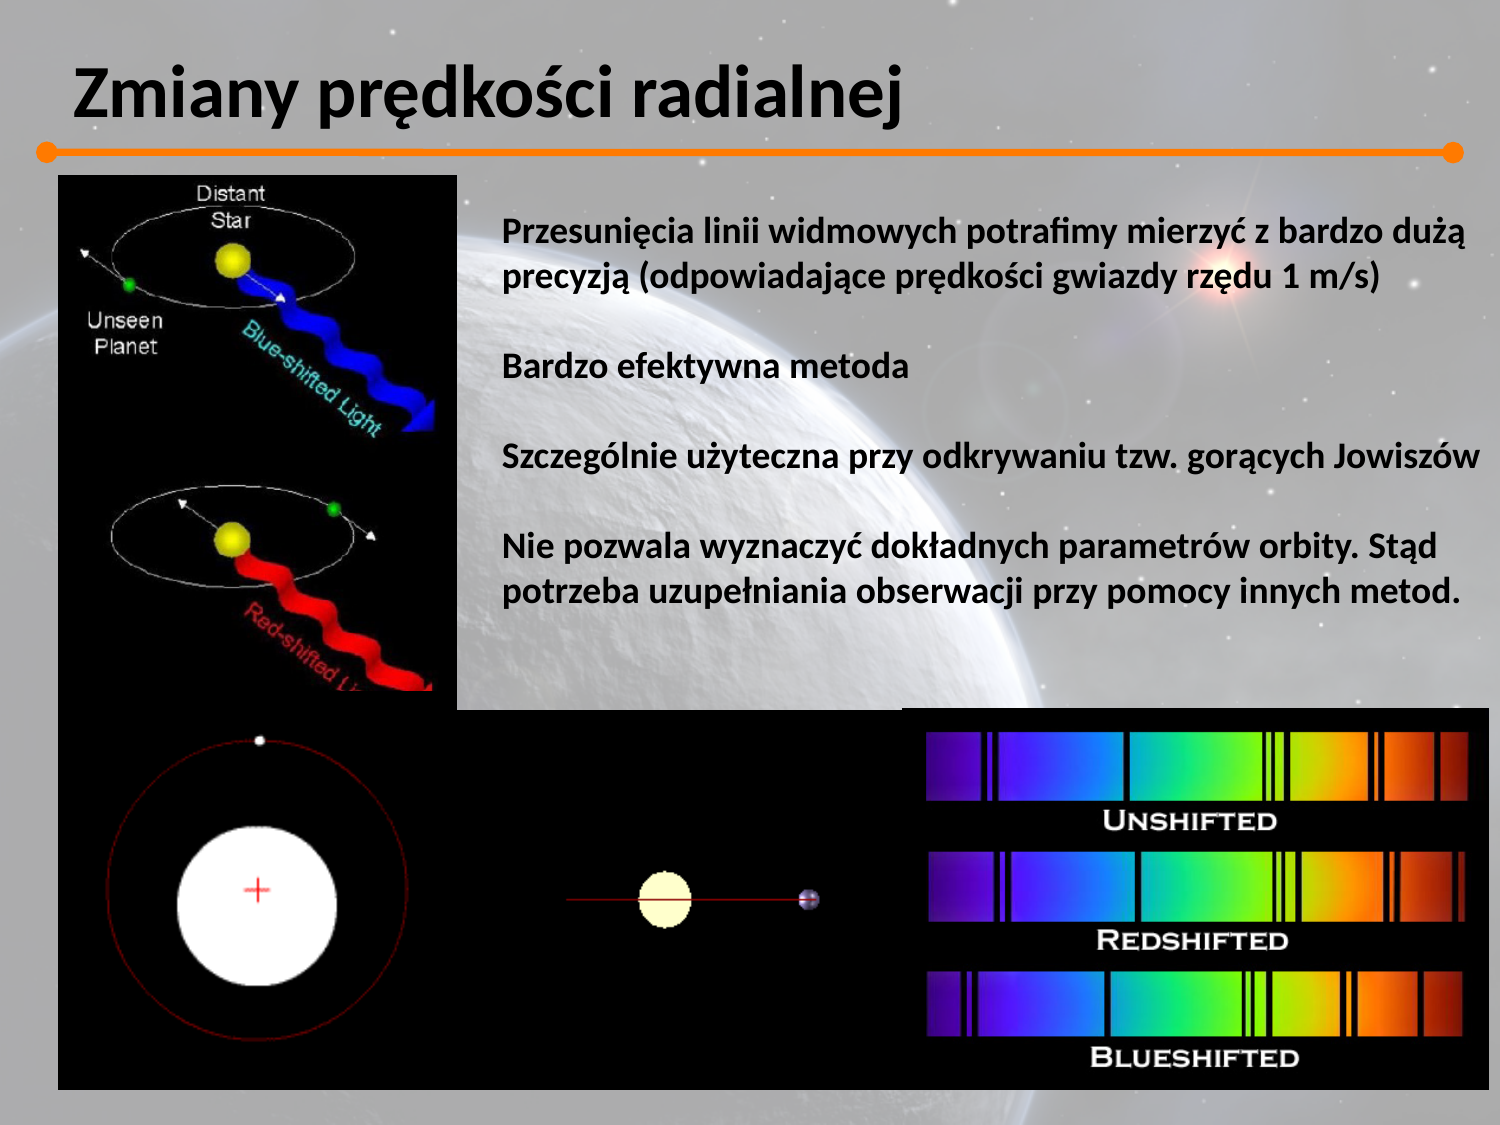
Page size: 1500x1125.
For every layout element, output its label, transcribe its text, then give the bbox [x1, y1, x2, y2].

picture [58, 175, 1489, 1091]
text_box Przesunięcia linii widmowych potrafimy mierzyć z bardzo dużą precyzją (odpowiadające prędkości gwiazdy rzędu 1 m/s) Bardzo efektywna metoda Szczególnie użyteczna przy odkrywaniu tzw. gorących Jowiszów Nie pozwala wyznaczyć dokładnych parametrów orbity. Stąd potrzeba uzupełniania obserwacji przy pomocy innych metod. [487, 199, 1497, 619]
text_box Zmiany prędkości radialnej [58, 35, 1442, 140]
